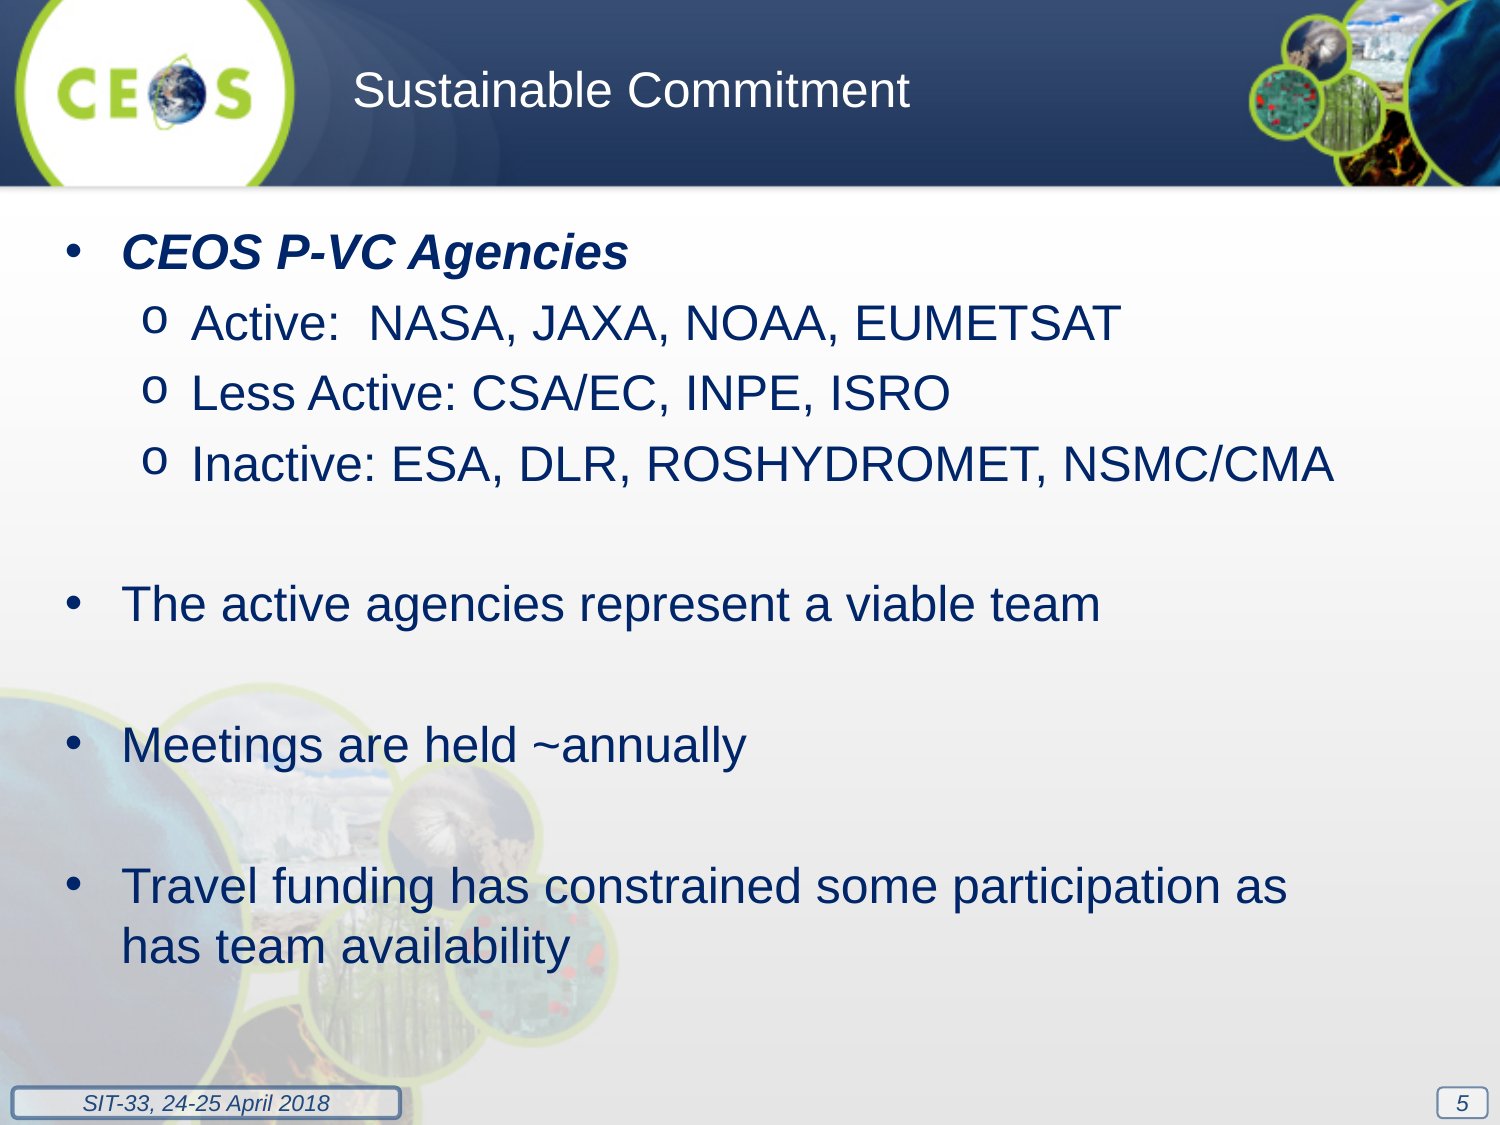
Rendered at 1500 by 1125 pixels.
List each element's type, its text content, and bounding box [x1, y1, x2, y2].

list Sustainable Commitment [337, 50, 1250, 138]
slide_number 5 [1436, 1086, 1489, 1120]
picture [0, 0, 1500, 1125]
list CEOS P-VC Agencies Active: NASA, JAXA, NOAA, EUMETSAT Less Active: CSA/EC, INPE, ISRO Inactive: ESA, DLR, ROSHYDROMET, NSMC/CMA The active agencies represent a viable team Meetings are held ~annually Travel funding has constrained some participation as has team availability [50, 212, 1388, 988]
